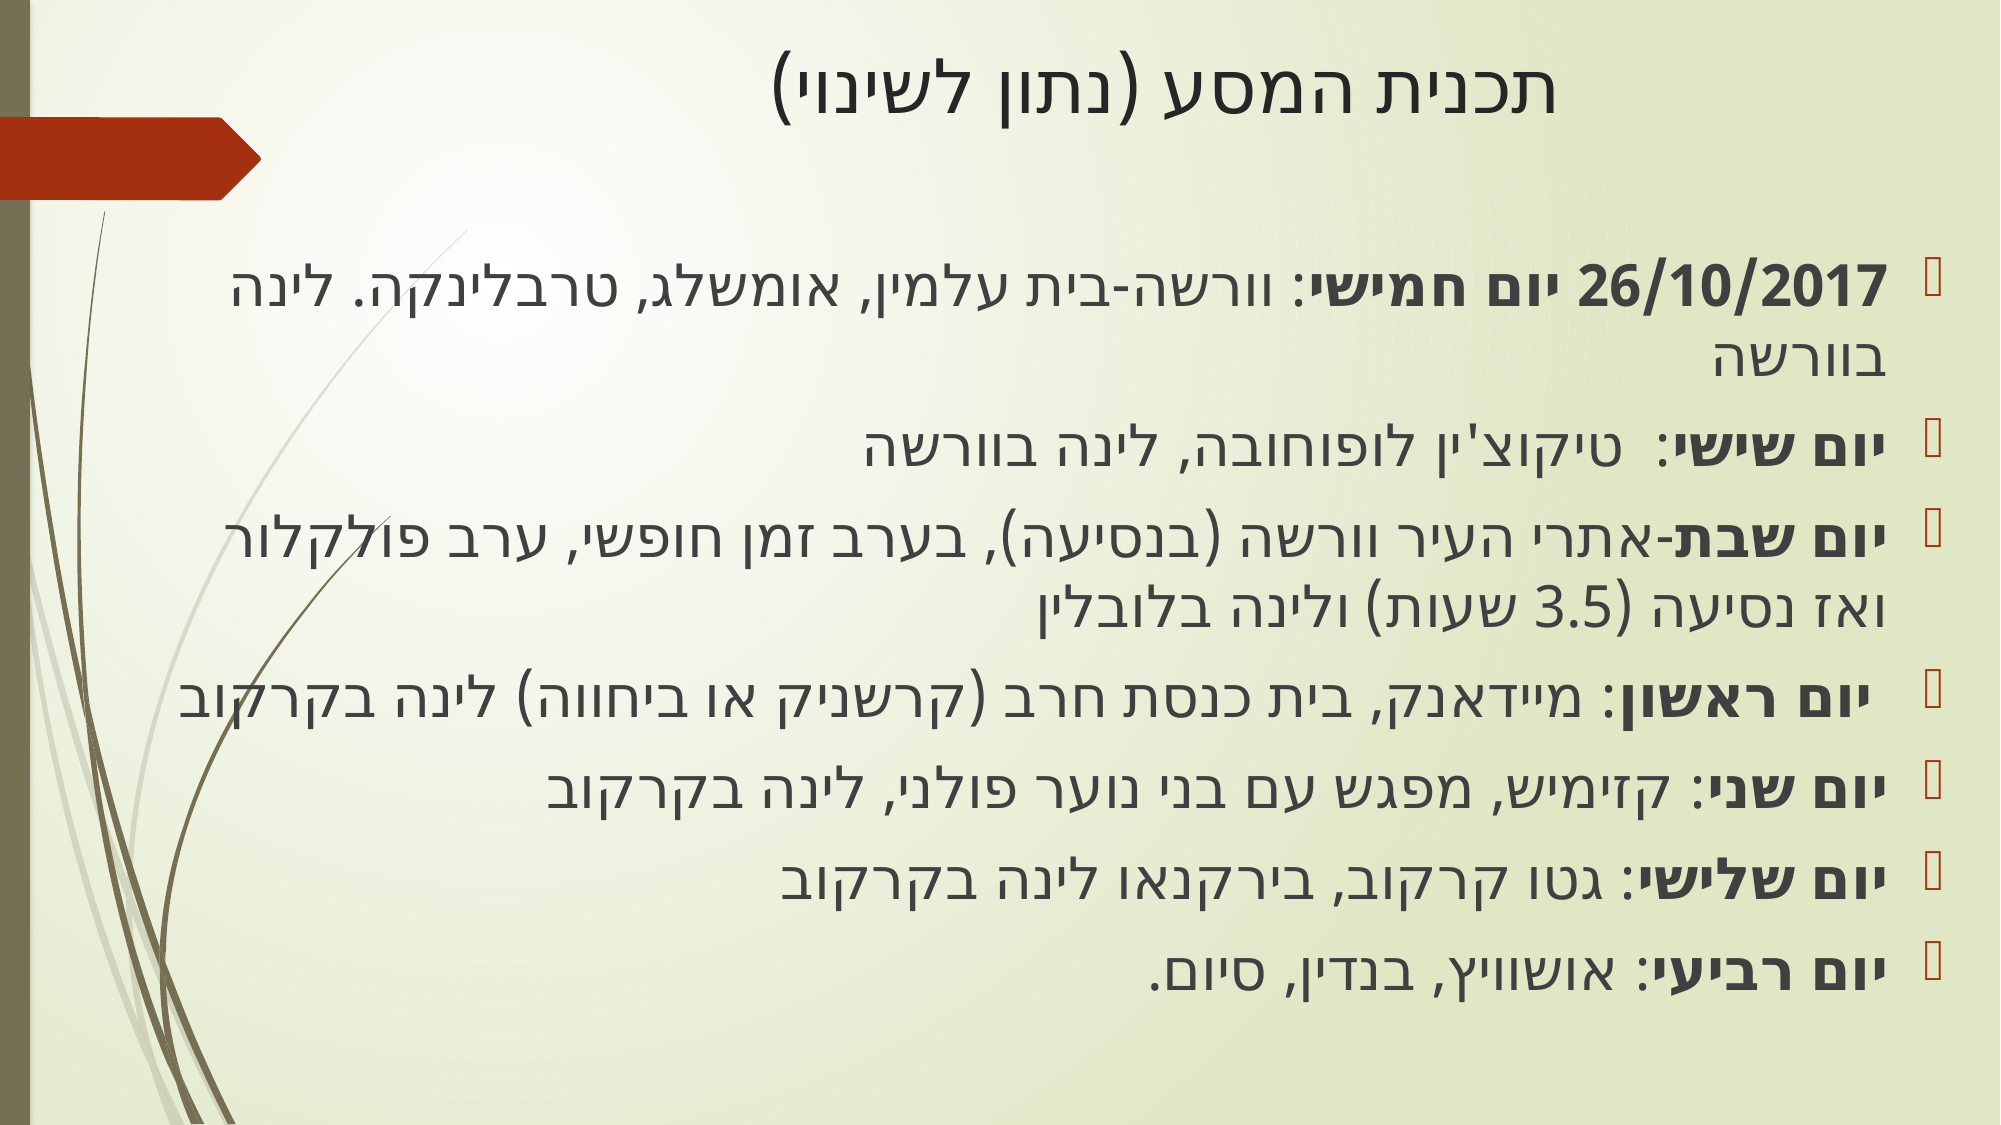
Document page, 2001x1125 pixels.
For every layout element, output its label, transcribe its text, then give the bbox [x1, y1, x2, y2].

list 26/10/2017 יום חמישי: וורשה-בית עלמין, אומשלג, טרבלינקה. לינה בוורשה יום שישי: טיקוצ'ין לופוחובה, לינה בוורשה יום שבת-אתרי העיר וורשה (בנסיעה), בערב זמן חופשי, ערב פולקלור ואז נסיעה (3.5 שעות) ולינה בלובלין יום ראשון: מיידאנק, בית כנסת חרב (קרשניק או ביחווה) לינה בקרקוב יום שני: קזימיש, מפגש עם בני נוער פולני, לינה בקרקוב יום שלישי: גטו קרקוב, בירקנאו לינה בקרקוב יום רביעי: אושוויץ, בנדין, סיום. [144, 240, 1960, 1125]
title תכנית המסע (נתון לשינוי) [427, 31, 1890, 185]
